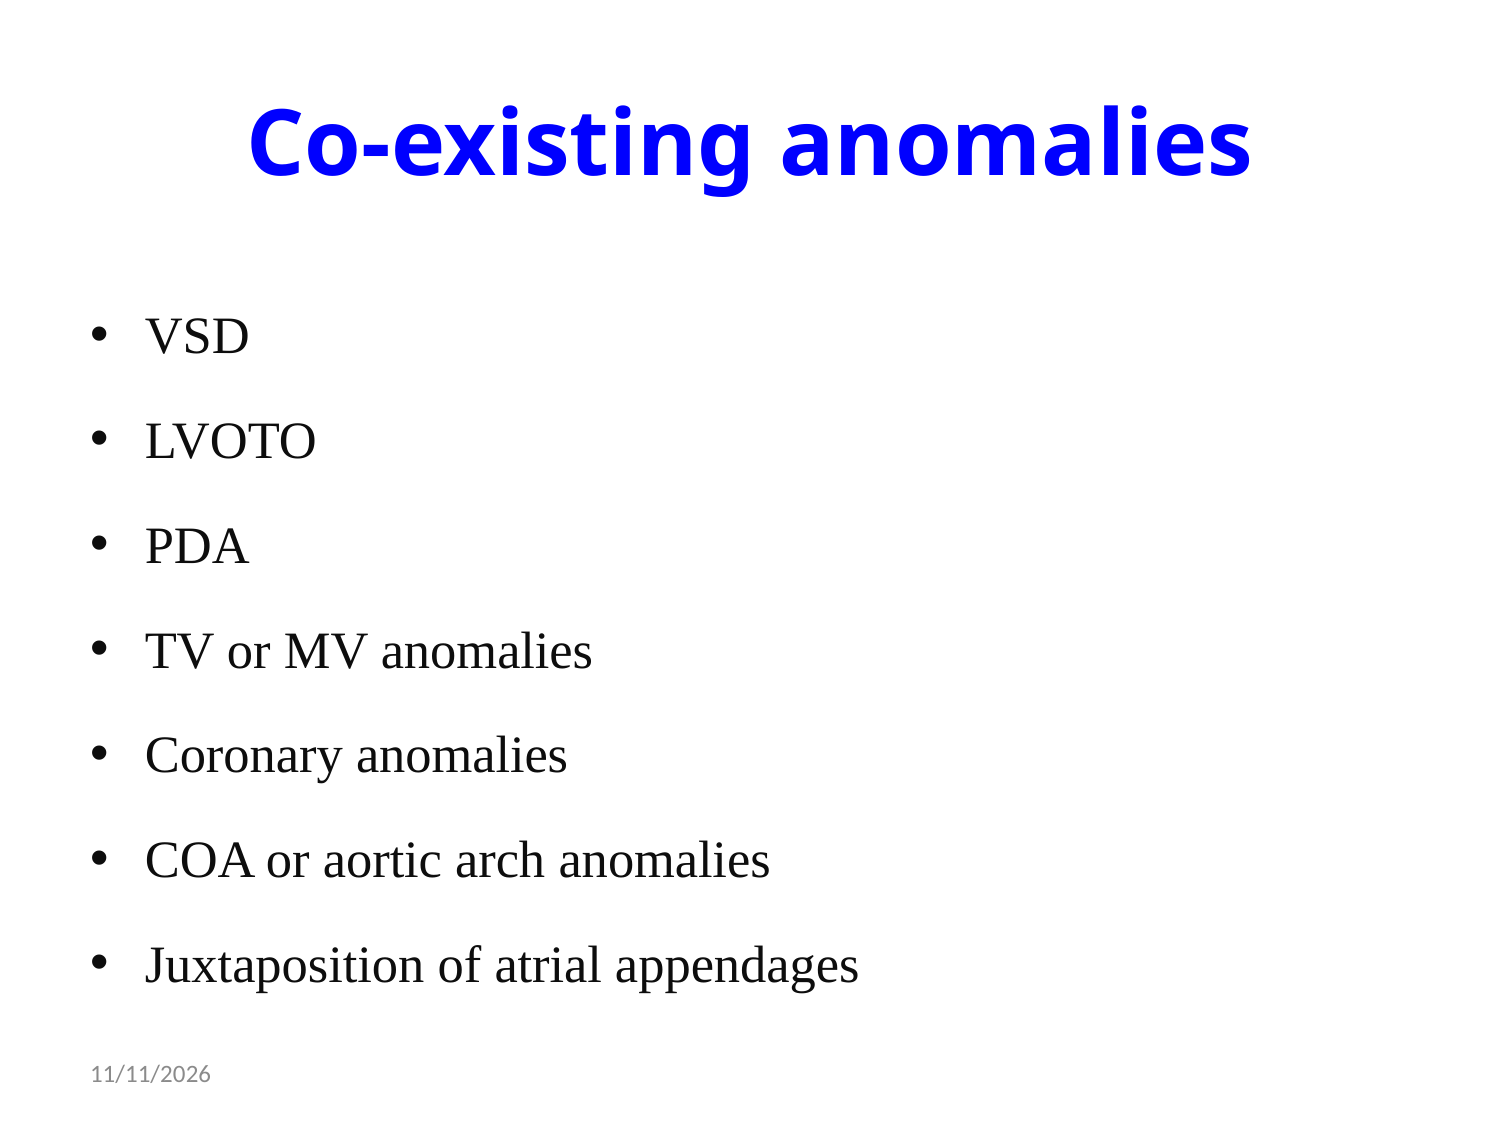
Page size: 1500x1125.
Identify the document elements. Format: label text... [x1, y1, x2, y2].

title Co-existing anomalies [75, 45, 1425, 233]
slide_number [75, 1042, 425, 1103]
list VSD LVOTO PDA TV or MV anomalies Coronary anomalies COA or aortic arch anomalies Juxtaposition of atrial appendages [75, 262, 1425, 1005]
